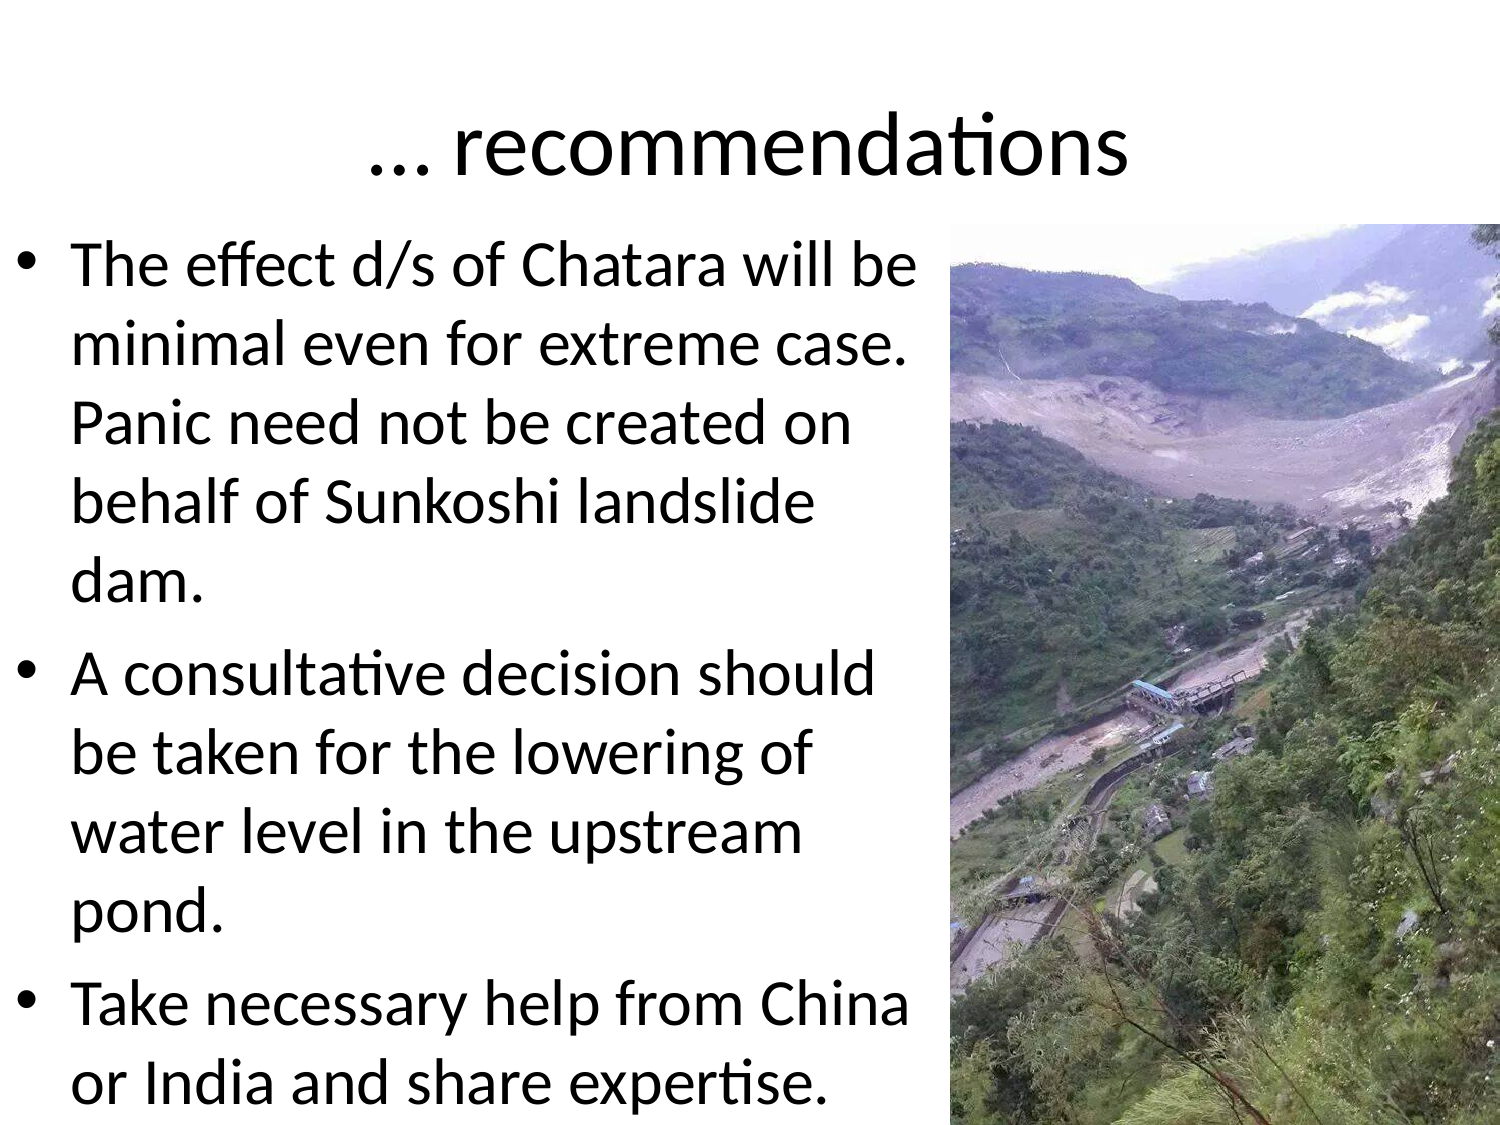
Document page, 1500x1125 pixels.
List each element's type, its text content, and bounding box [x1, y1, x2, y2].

picture [949, 224, 1500, 1125]
list The effect d/s of Chatara will be minimal even for extreme case. Panic need not be created on behalf of Sunkoshi landslide dam. A consultative decision should be taken for the lowering of water level in the upstream pond. Take necessary help from China or India and share expertise. [0, 212, 950, 1125]
title … recommendations [75, 45, 1425, 223]
